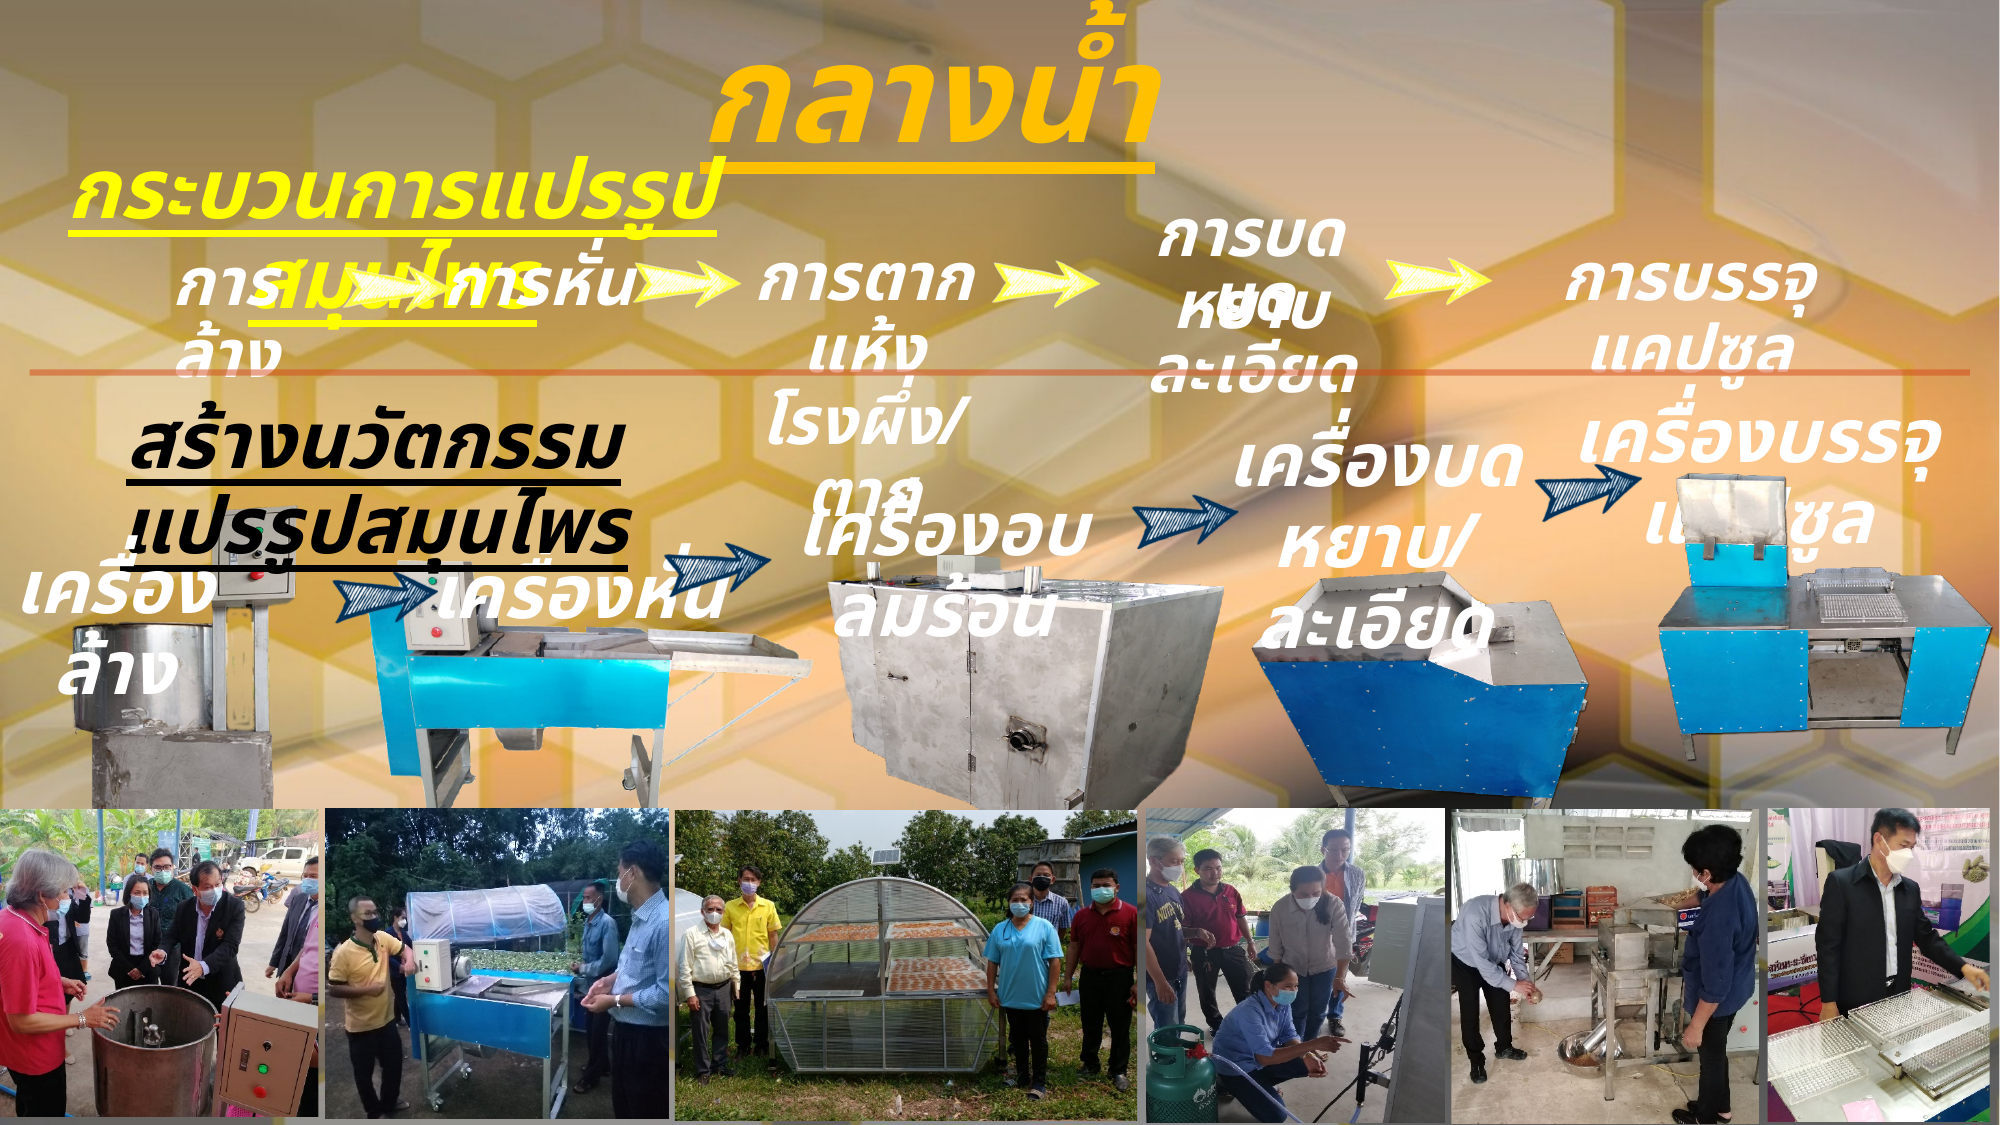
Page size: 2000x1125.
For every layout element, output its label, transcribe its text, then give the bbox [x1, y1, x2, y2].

text_box เครื่องอบลมร้อน [741, 483, 826, 618]
title กลางน้ำ [648, 16, 1208, 138]
picture [0, 0, 2000, 1125]
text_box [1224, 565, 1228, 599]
text_box เครื่องบรรจุแคปซูล [1502, 389, 2000, 508]
text_box เครื่องบด หยาบ/ละเอียด [1162, 414, 1502, 508]
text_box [25, 138, 1870, 393]
text_box สร้างนวัตกรรมแปรรูปสมุนไพร [7, 392, 741, 527]
